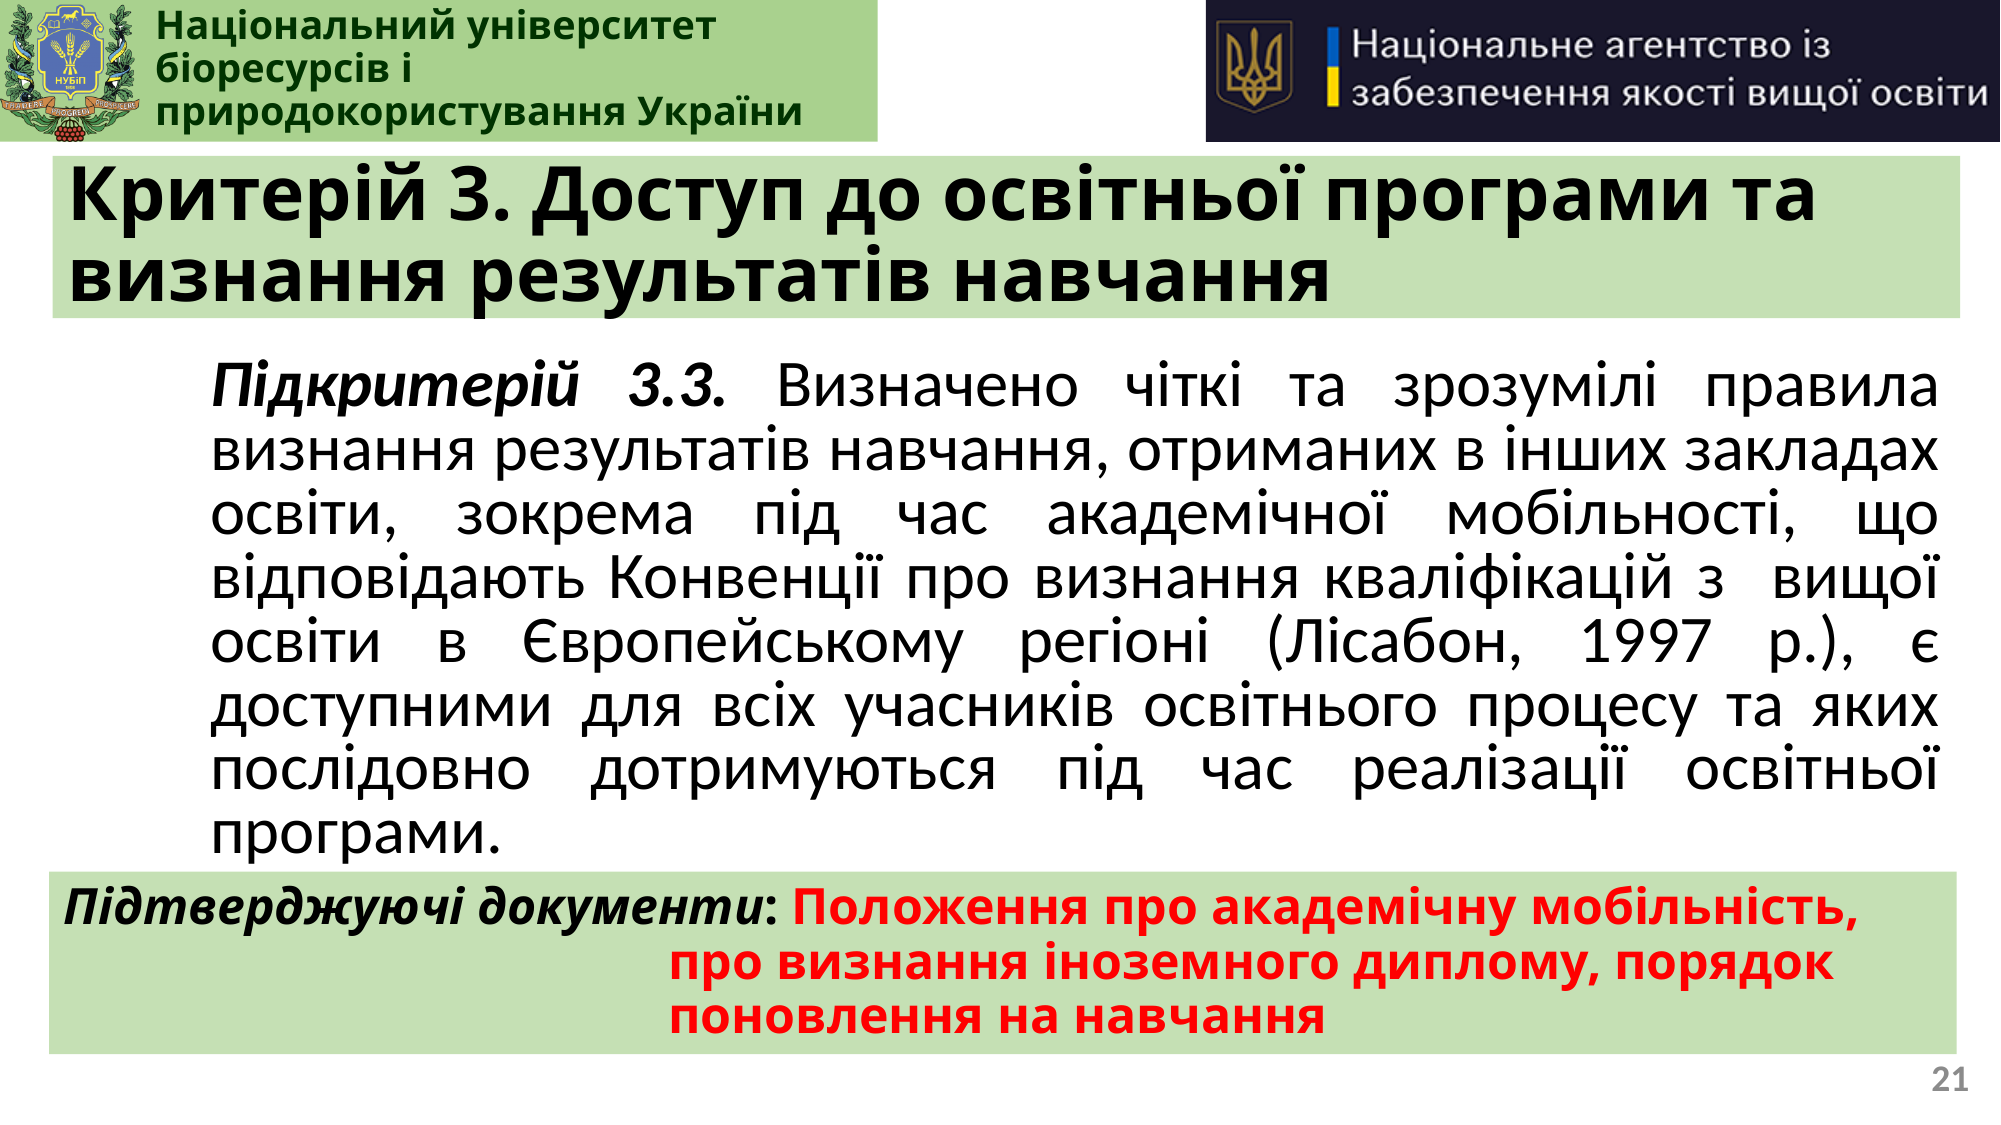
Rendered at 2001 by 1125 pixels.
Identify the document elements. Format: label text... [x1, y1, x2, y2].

slide_number 21 [1911, 1046, 1985, 1107]
picture [0, 2, 140, 142]
list Підкритерій 3.3. Визначено чіткі та зрозумілі правила визнання результатів навчання, отриманих в інших закладах освіти, зокрема під час академічної мобільності, що відповідають Конвенції про визнання кваліфікацій з вищої освіти в Європейському регіоні (Лісабон, 1997 р.), є доступними для всіх учасників освітнього процесу та яких послідовно дотримуються під час реалізації освітньої програми. [195, 334, 1957, 871]
picture [1205, 0, 2000, 142]
text_box Підтверджуючі документи: Положення про академічну мобільність, про визнання іноземного диплому, порядок поновлення на навчання [49, 871, 1957, 1055]
title Критерій 3. Доступ до освітньої програми та визнання результатів навчання [52, 155, 1961, 319]
